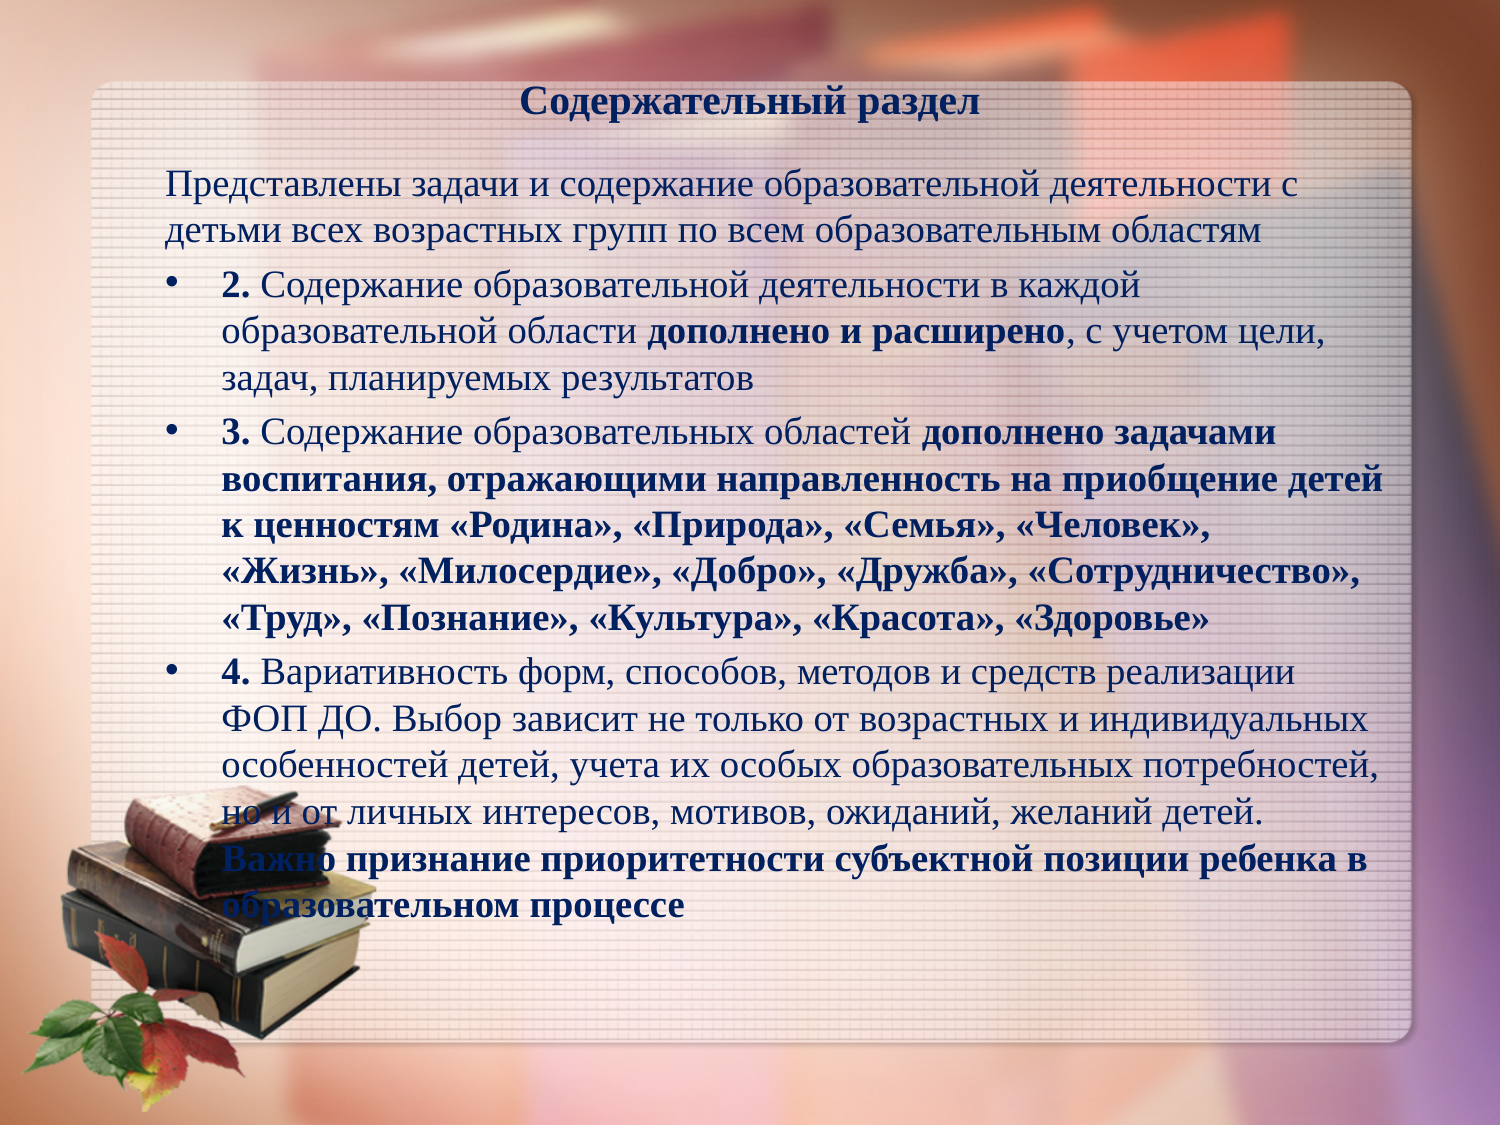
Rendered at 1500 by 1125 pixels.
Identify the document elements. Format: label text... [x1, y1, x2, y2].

title Содержательный раздел [75, 45, 1425, 150]
picture [0, 0, 1500, 1125]
list Представлены задачи и содержание образовательной деятельности с детьми всех возрастных групп по всем образовательным областям 2. Содержание образовательной деятельности в каждой образовательной области дополнено и расширено, с учетом цели, задач, планируемых результатов 3. Содержание образовательных областей дополнено задачами воспитания, отражающими направленность на приобщение детей к ценностям «Родина», «Природа», «Семья», «Человек», «Жизнь», «Милосердие», «Добро», «Дружба», «Сотрудничество», «Труд», «Познание», «Культура», «Красота», «Здоровье» 4. Вариативность форм, способов, методов и средств реализации ФОП ДО. Выбор зависит не только от возрастных и индивидуальных особенностей детей, учета их особых образовательных потребностей, но и от личных интересов, мотивов, ожиданий, желаний детей. Важно признание приоритетности субъектной позиции ребенка в образовательном процессе [150, 149, 1400, 1005]
